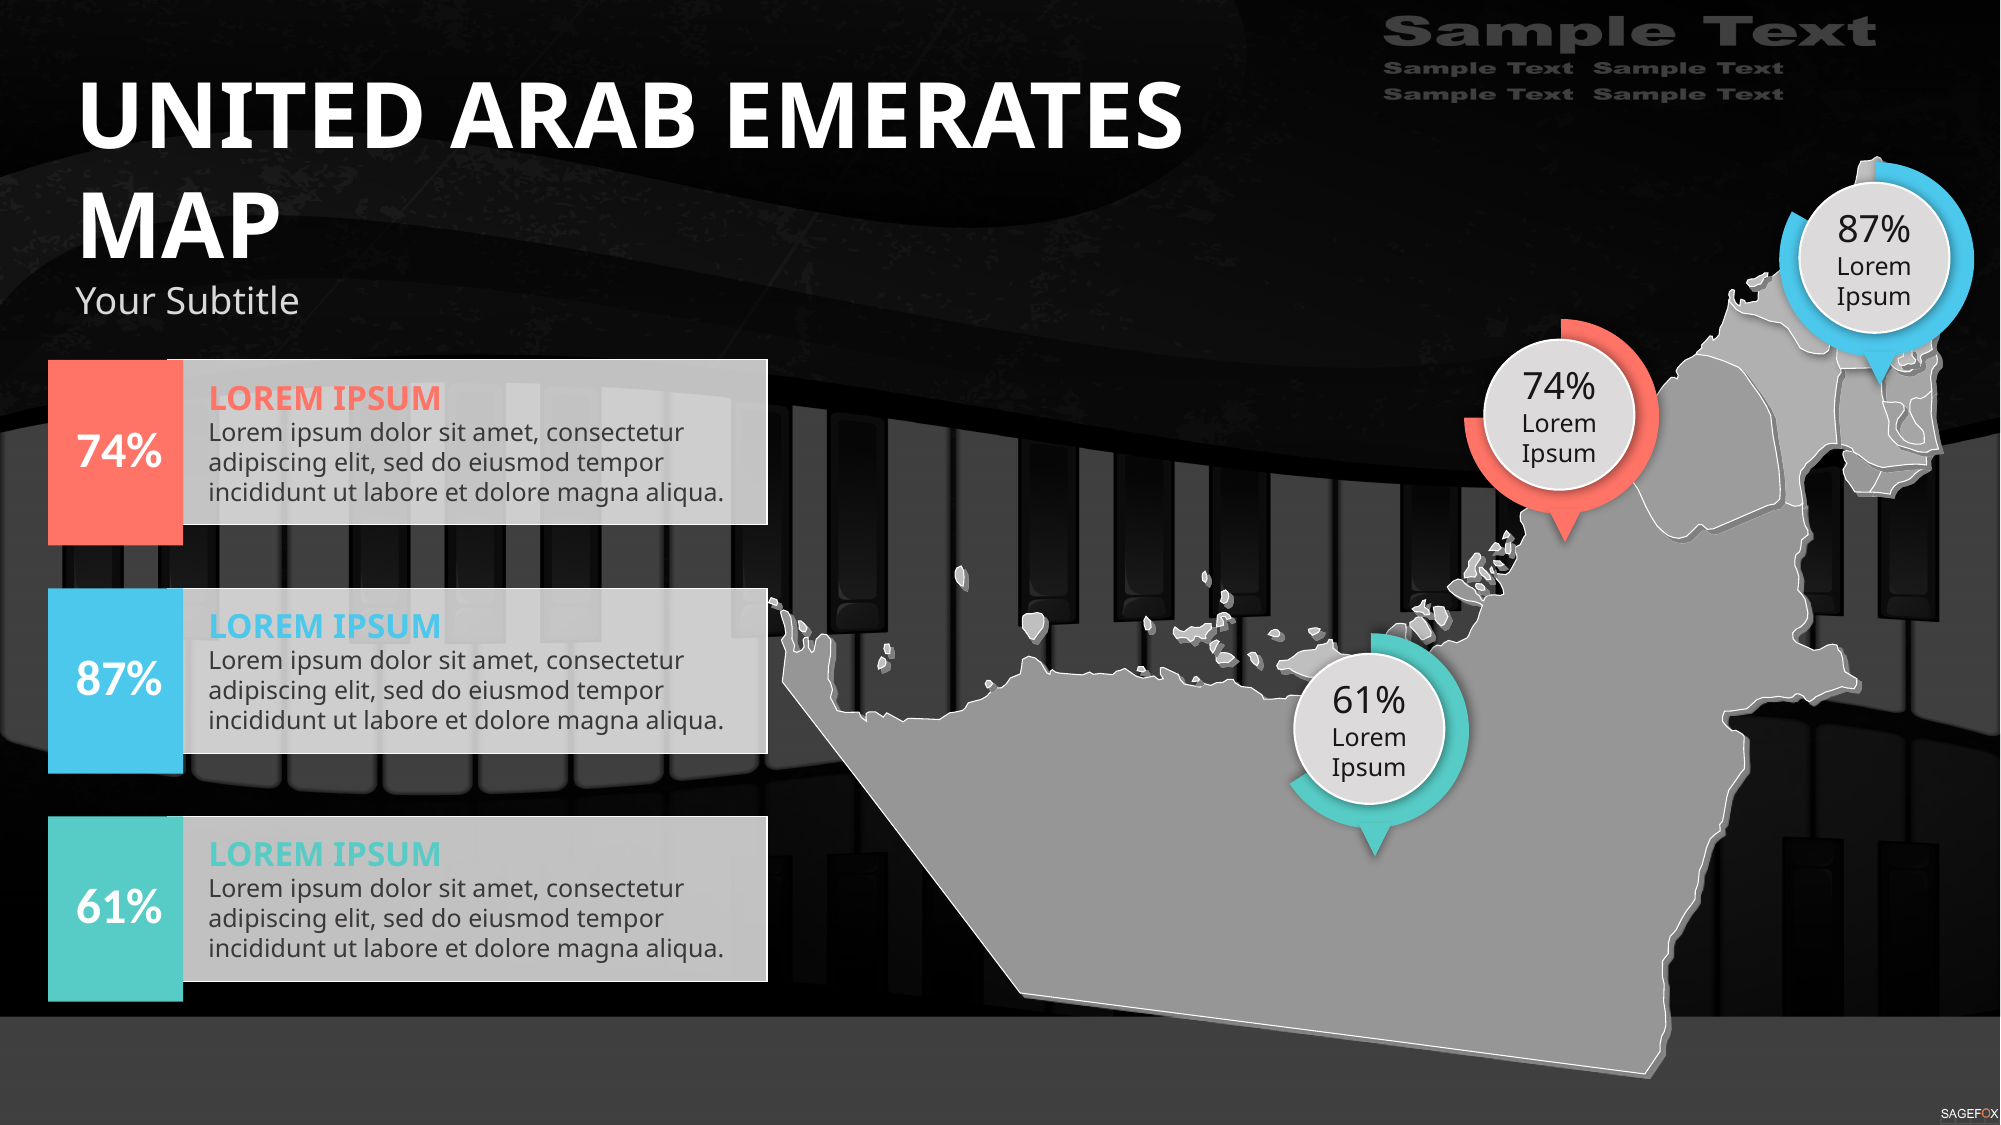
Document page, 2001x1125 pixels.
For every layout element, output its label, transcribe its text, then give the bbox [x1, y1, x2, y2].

text_box [1502, 530, 1510, 539]
text_box [1409, 616, 1432, 637]
text_box [794, 491, 1857, 1074]
text_box [985, 680, 993, 688]
text_box [1475, 583, 1485, 591]
text_box [1173, 623, 1212, 642]
text_box [1412, 599, 1430, 615]
text_box [1493, 560, 1504, 566]
text_box [1276, 639, 1339, 677]
text_box [1778, 161, 1976, 357]
text_box [1247, 652, 1259, 666]
text_box [1358, 823, 1392, 857]
text_box [1856, 160, 1870, 177]
text_box [1479, 567, 1491, 580]
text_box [48, 359, 794, 546]
text_box [1505, 543, 1511, 554]
text_box [1728, 279, 1828, 354]
text_box [1192, 676, 1200, 682]
text_box [1863, 351, 1897, 386]
text_box [1696, 306, 1839, 506]
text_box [48, 588, 794, 774]
text_box [1209, 639, 1220, 653]
text_box [1464, 553, 1481, 578]
text_box [1840, 379, 1927, 468]
text_box [1433, 606, 1448, 626]
text_box [1216, 652, 1235, 664]
text_box [1900, 358, 1916, 366]
picture [0, 0, 2001, 1125]
text_box [1489, 542, 1502, 551]
text_box [1308, 627, 1321, 636]
text_box [798, 620, 808, 632]
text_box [48, 816, 794, 1002]
text_box [1143, 616, 1152, 630]
text_box 87% Lorem Ipsum [1798, 181, 1951, 334]
text_box [955, 565, 965, 587]
text_box [1489, 566, 1494, 574]
text_box [1901, 412, 1924, 444]
text_box [1898, 366, 1914, 372]
text_box [1882, 390, 1939, 453]
text_box UNITED ARAB EMERATES MAP Your Subtitle [60, 49, 1354, 330]
text_box [1886, 355, 1938, 410]
text_box [1202, 571, 1208, 583]
text_box [1842, 450, 1880, 493]
text_box [1638, 354, 1781, 539]
text_box [1746, 272, 1768, 287]
text_box [1220, 589, 1229, 604]
text_box [883, 643, 891, 654]
text_box [1836, 357, 1862, 369]
text_box [1022, 612, 1044, 640]
text_box [1137, 666, 1146, 672]
text_box [1869, 469, 1923, 495]
text_box [1463, 317, 1661, 514]
text_box [1268, 629, 1280, 637]
text_box 74% Lorem Ipsum [1483, 338, 1636, 491]
text_box 61% Lorem Ipsum [1293, 652, 1446, 805]
text_box [1288, 632, 1471, 828]
text_box [1548, 508, 1582, 543]
text_box [1216, 612, 1231, 627]
text_box [877, 656, 887, 670]
